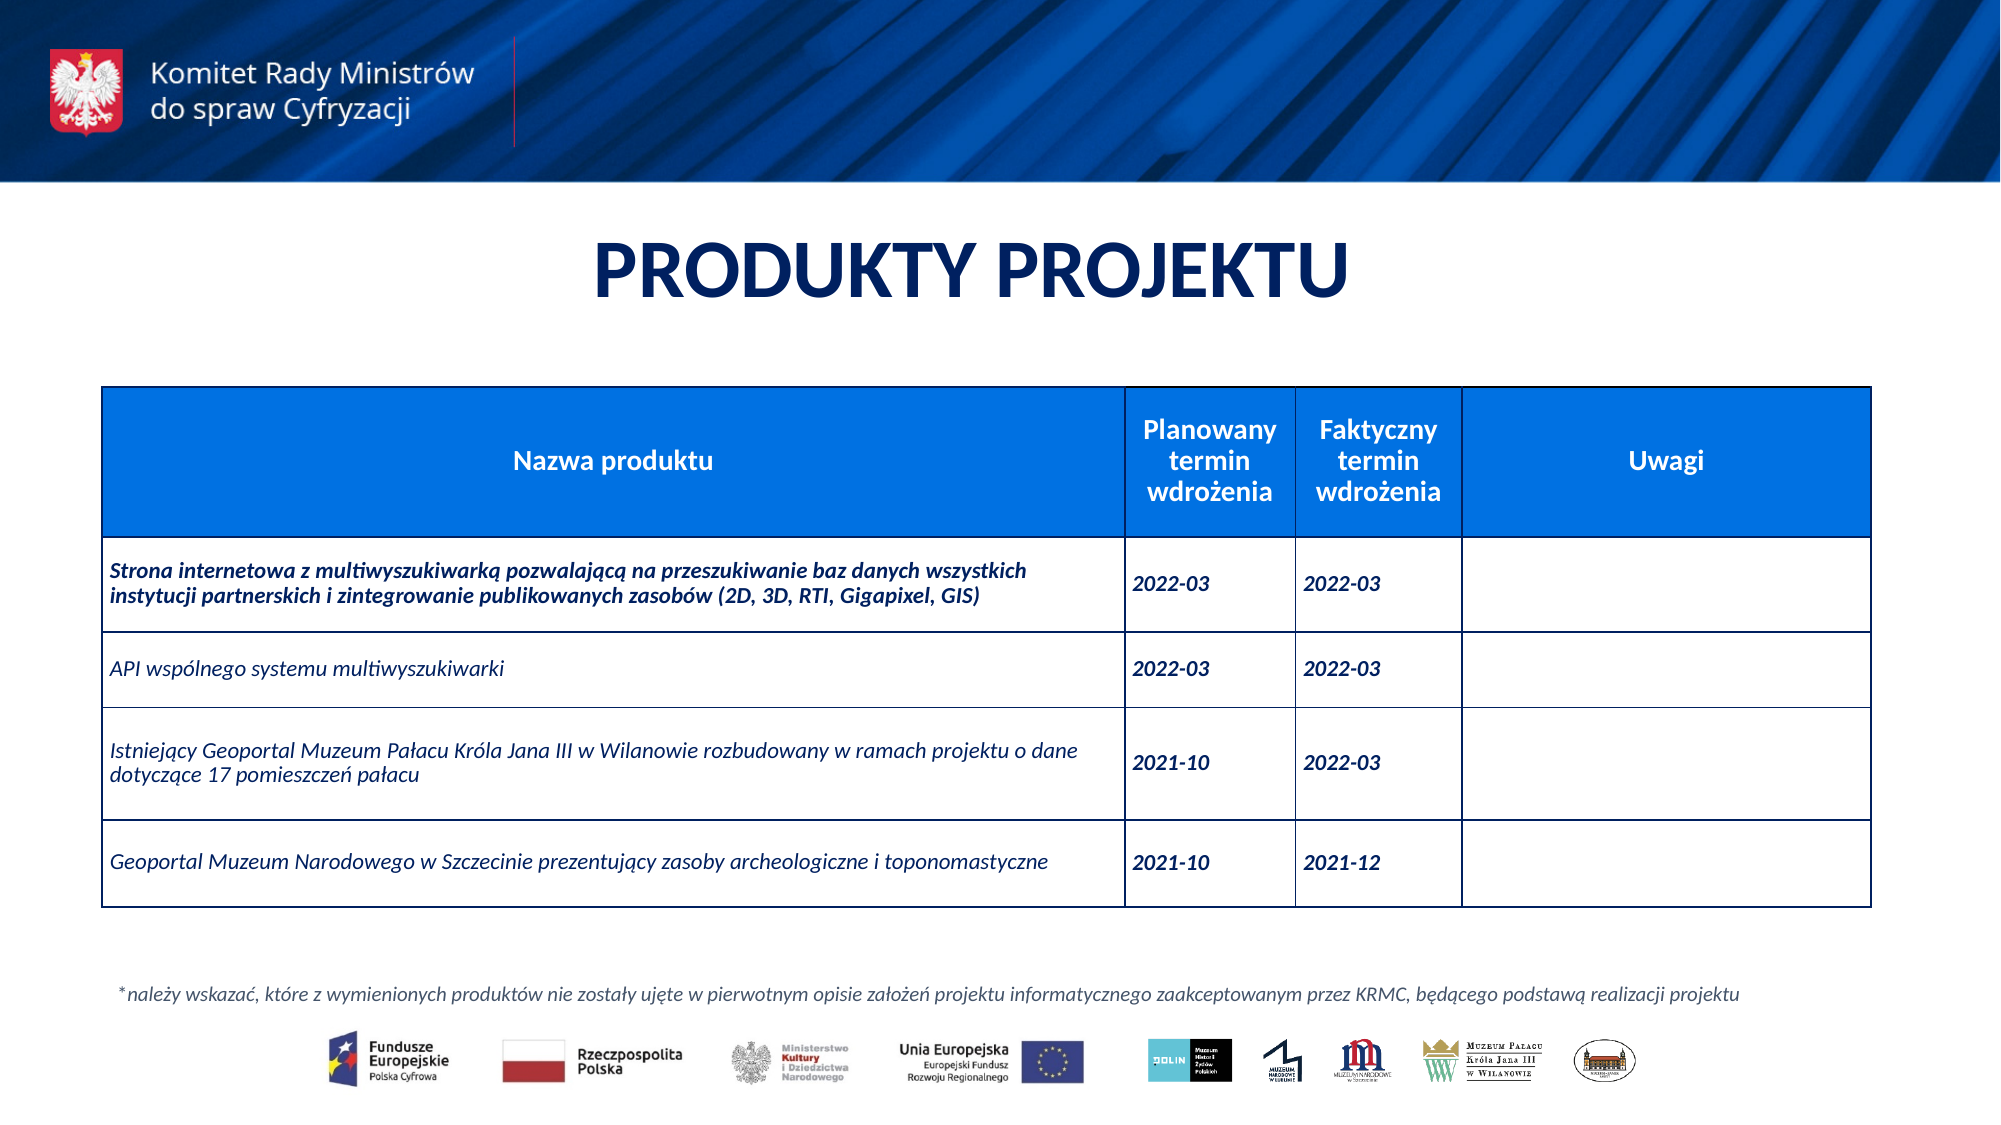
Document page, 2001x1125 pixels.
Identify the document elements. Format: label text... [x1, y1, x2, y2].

text_box *należy wskazać, które z wymienionych produktów nie zostały ujęte w pierwotnym opisie założeń projektu informatycznego zaakceptowanym przez KRMC, będącego podstawą realizacji projektu [102, 973, 1843, 1013]
table_cell 2021-10 [1126, 708, 1295, 819]
table_cell 2021-10 [1126, 821, 1295, 906]
table_cell 2022-03 [1126, 633, 1295, 707]
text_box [299, 1006, 1661, 1114]
table_cell [1463, 633, 1870, 707]
table_cell [1463, 821, 1870, 906]
table_header Nazwa produktu [103, 388, 1124, 536]
picture [0, 0, 2001, 1125]
table_cell 2021-12 [1296, 821, 1461, 906]
table_cell 2022-03 [1126, 538, 1295, 631]
table_cell [1463, 708, 1870, 819]
table_cell 2022-03 [1296, 538, 1461, 631]
table_cell Strona internetowa z multiwyszukiwarką pozwalającą na przeszukiwanie baz danych wszystkich instytucji partnerskich i zintegrowanie publikowanych zasobów (2D, 3D, RTI, Gigapixel, GIS) [103, 538, 1124, 631]
table_cell Geoportal Muzeum Narodowego w Szczecinie prezentujący zasoby archeologiczne i toponomastyczne [103, 821, 1124, 906]
table_cell 2022-03 [1296, 708, 1461, 819]
table_header Faktyczny termin wdrożenia [1296, 388, 1461, 536]
table_header Uwagi [1463, 388, 1870, 536]
table_cell 2022-03 [1296, 633, 1461, 707]
table_cell [1463, 538, 1870, 631]
subtitle PRODUKTY PROJEKTU [274, 218, 1671, 342]
table_cell API wspólnego systemu multiwyszukiwarki [103, 633, 1124, 707]
table_header Planowany termin wdrożenia [1126, 388, 1295, 536]
table_cell Istniejący Geoportal Muzeum Pałacu Króla Jana III w Wilanowie rozbudowany w ramach projektu o dane dotyczące 17 pomieszczeń pałacu [103, 708, 1124, 819]
